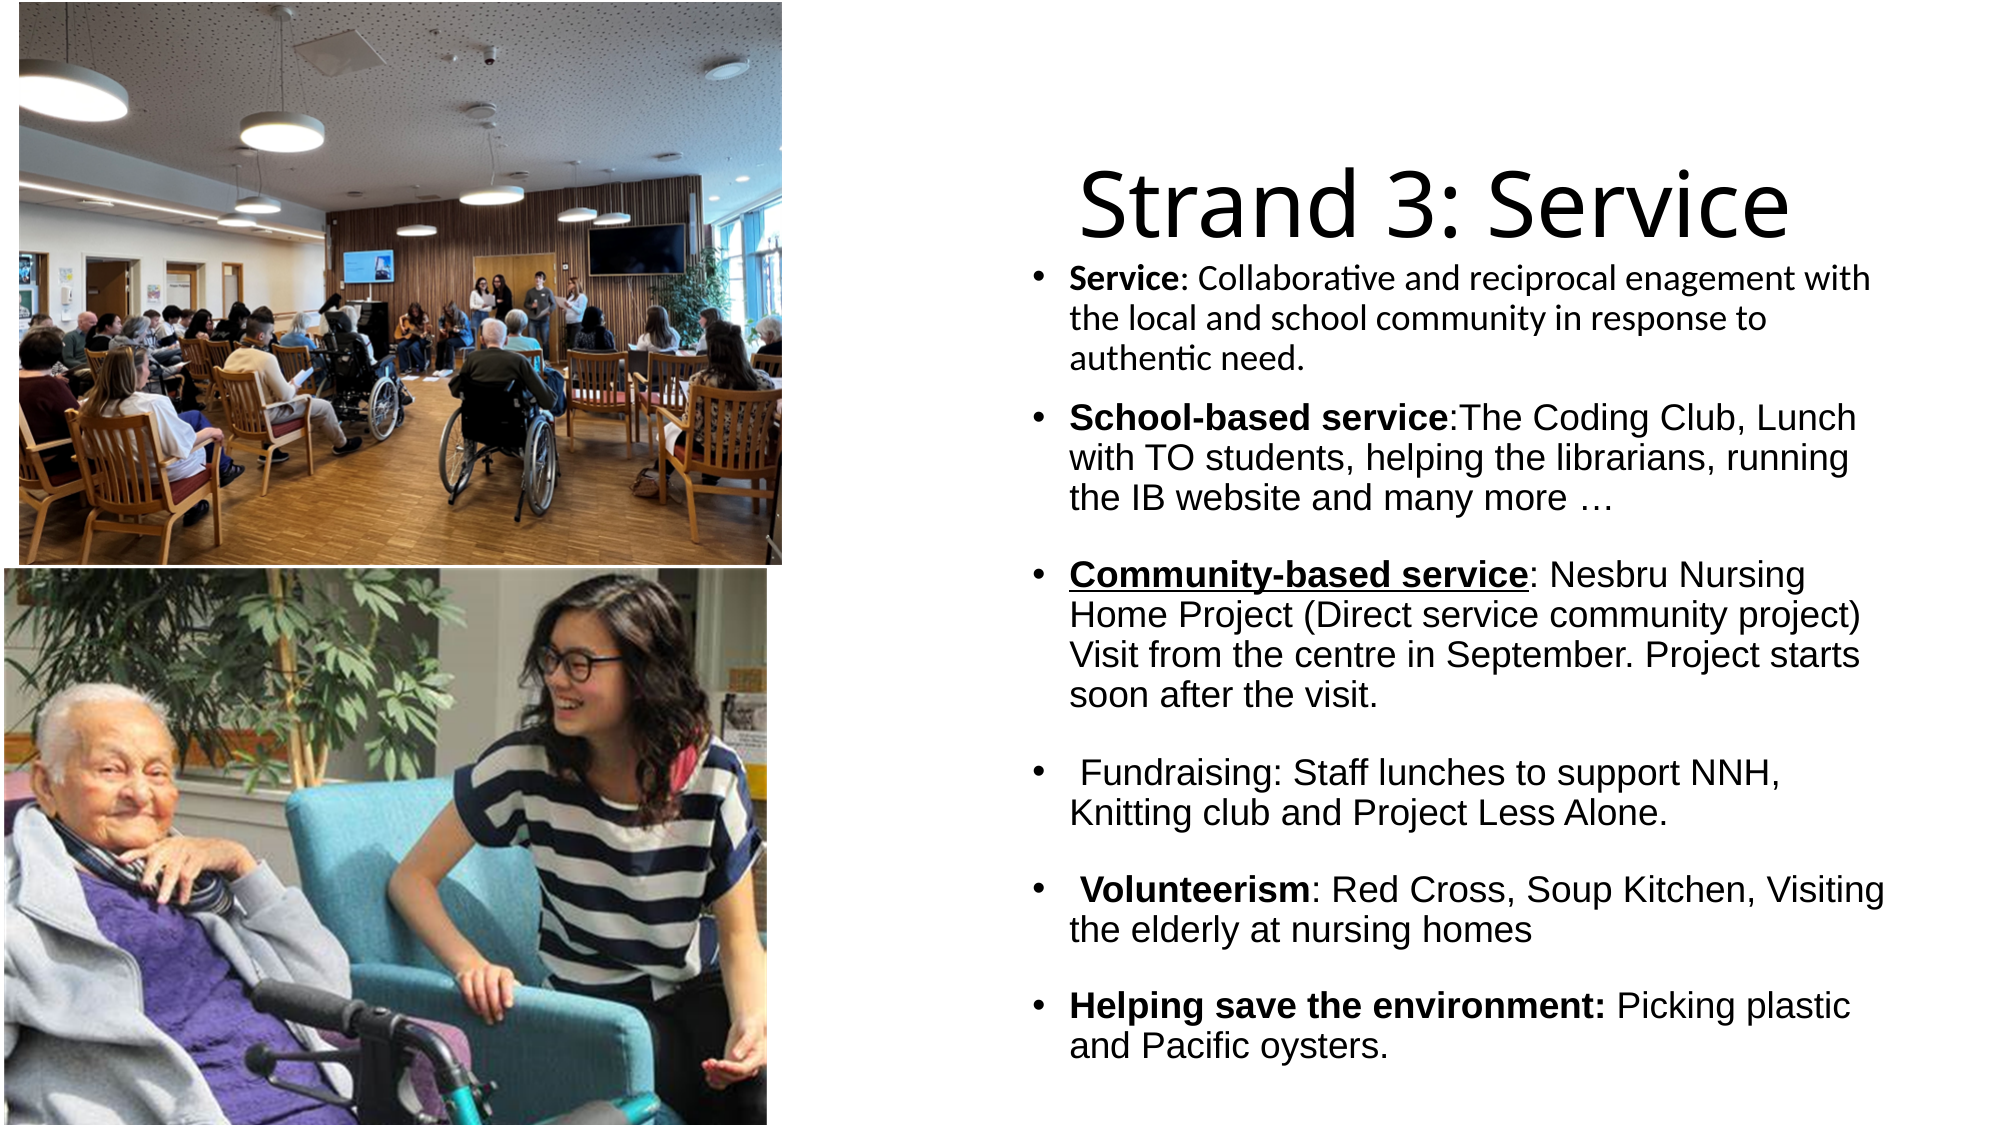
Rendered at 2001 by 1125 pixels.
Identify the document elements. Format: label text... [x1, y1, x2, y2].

picture [4, 568, 767, 1125]
list Service: Collaborative and reciprocal enagement with the local and school community in response to authentic need. School-based service:The Coding Club, Lunch with TO students, helping the librarians, running the IB website and many more … Community-based service: Nesbru Nursing Home Project (Direct service community project) Visit from the centre in September. Project starts soon after the visit. Fundraising: Staff lunches to support NNH, Knitting club and Project Less Alone. Volunteerism: Red Cross, Soup Kitchen, Visiting the elderly at nursing homes Helping save the environment: Picking plastic and Pacific oysters. [1017, 250, 1910, 1083]
picture [18, 2, 782, 565]
title Strand 3: Service [1063, 102, 1888, 250]
